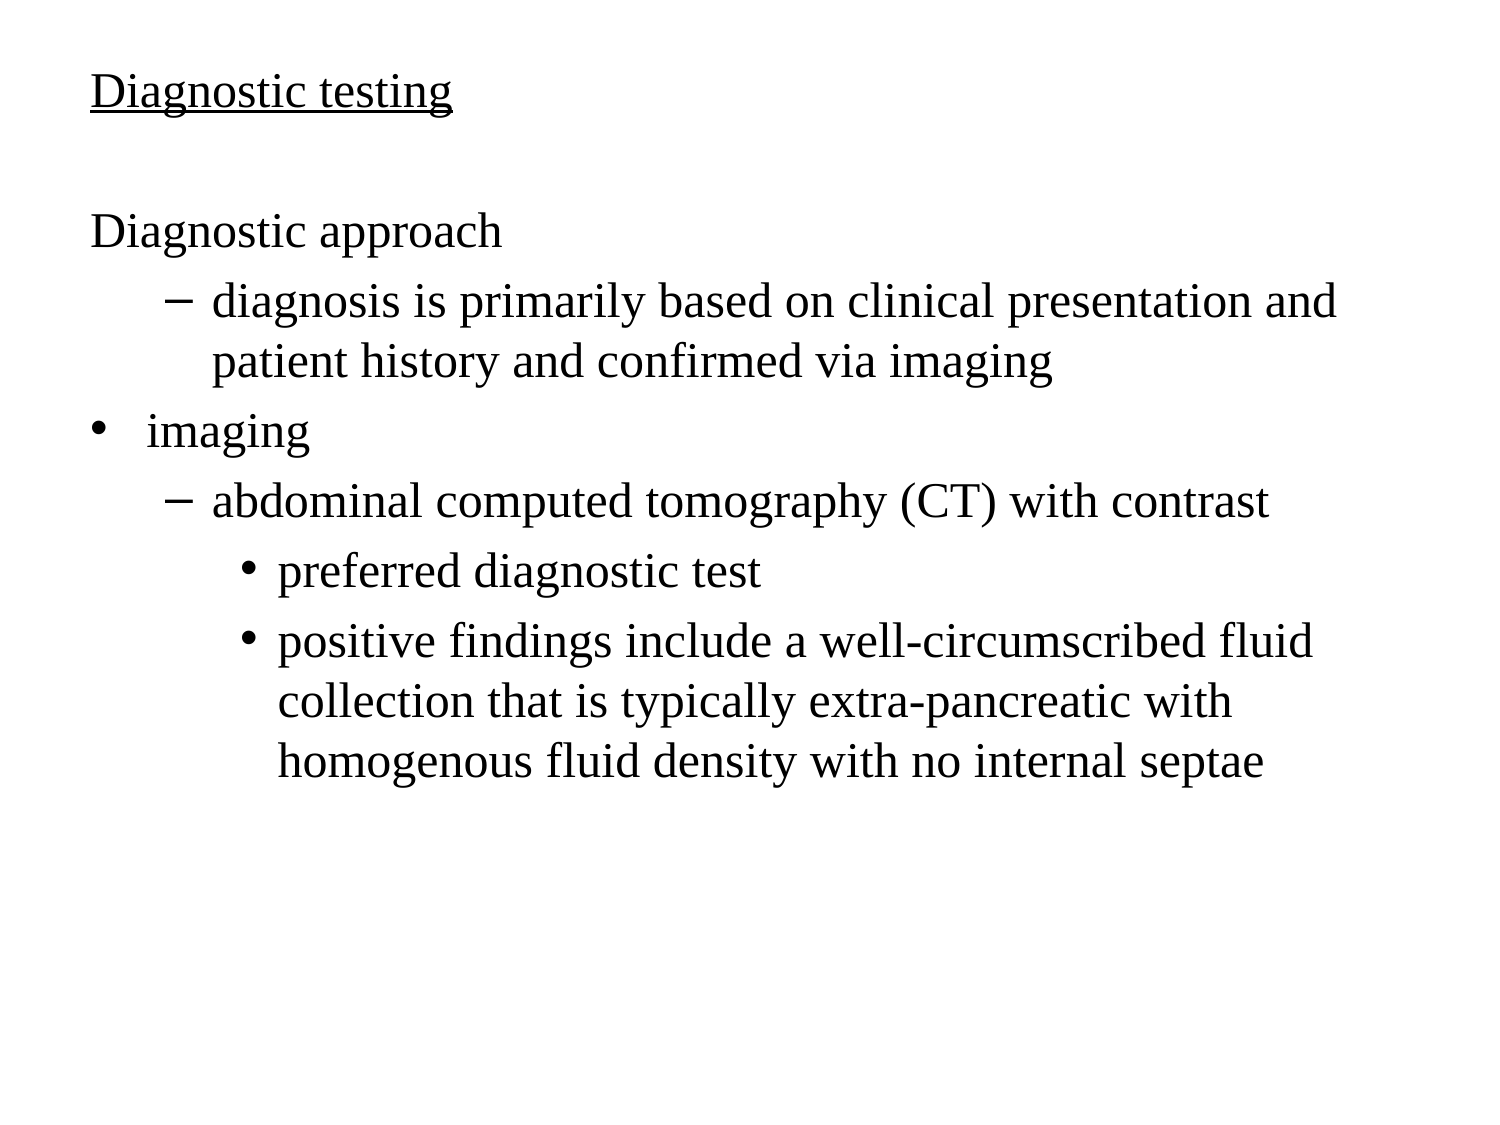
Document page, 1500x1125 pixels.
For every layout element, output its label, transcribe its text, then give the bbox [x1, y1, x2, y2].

list Diagnostic testing Diagnostic approach diagnosis is primarily based on clinical presentation and patient history and confirmed via imaging imaging abdominal computed tomography (CT) with contrast preferred diagnostic test positive findings include a well-circumscribed fluid collection that is typically extra-pancreatic with homogenous fluid density with no internal septae [75, 50, 1425, 1005]
